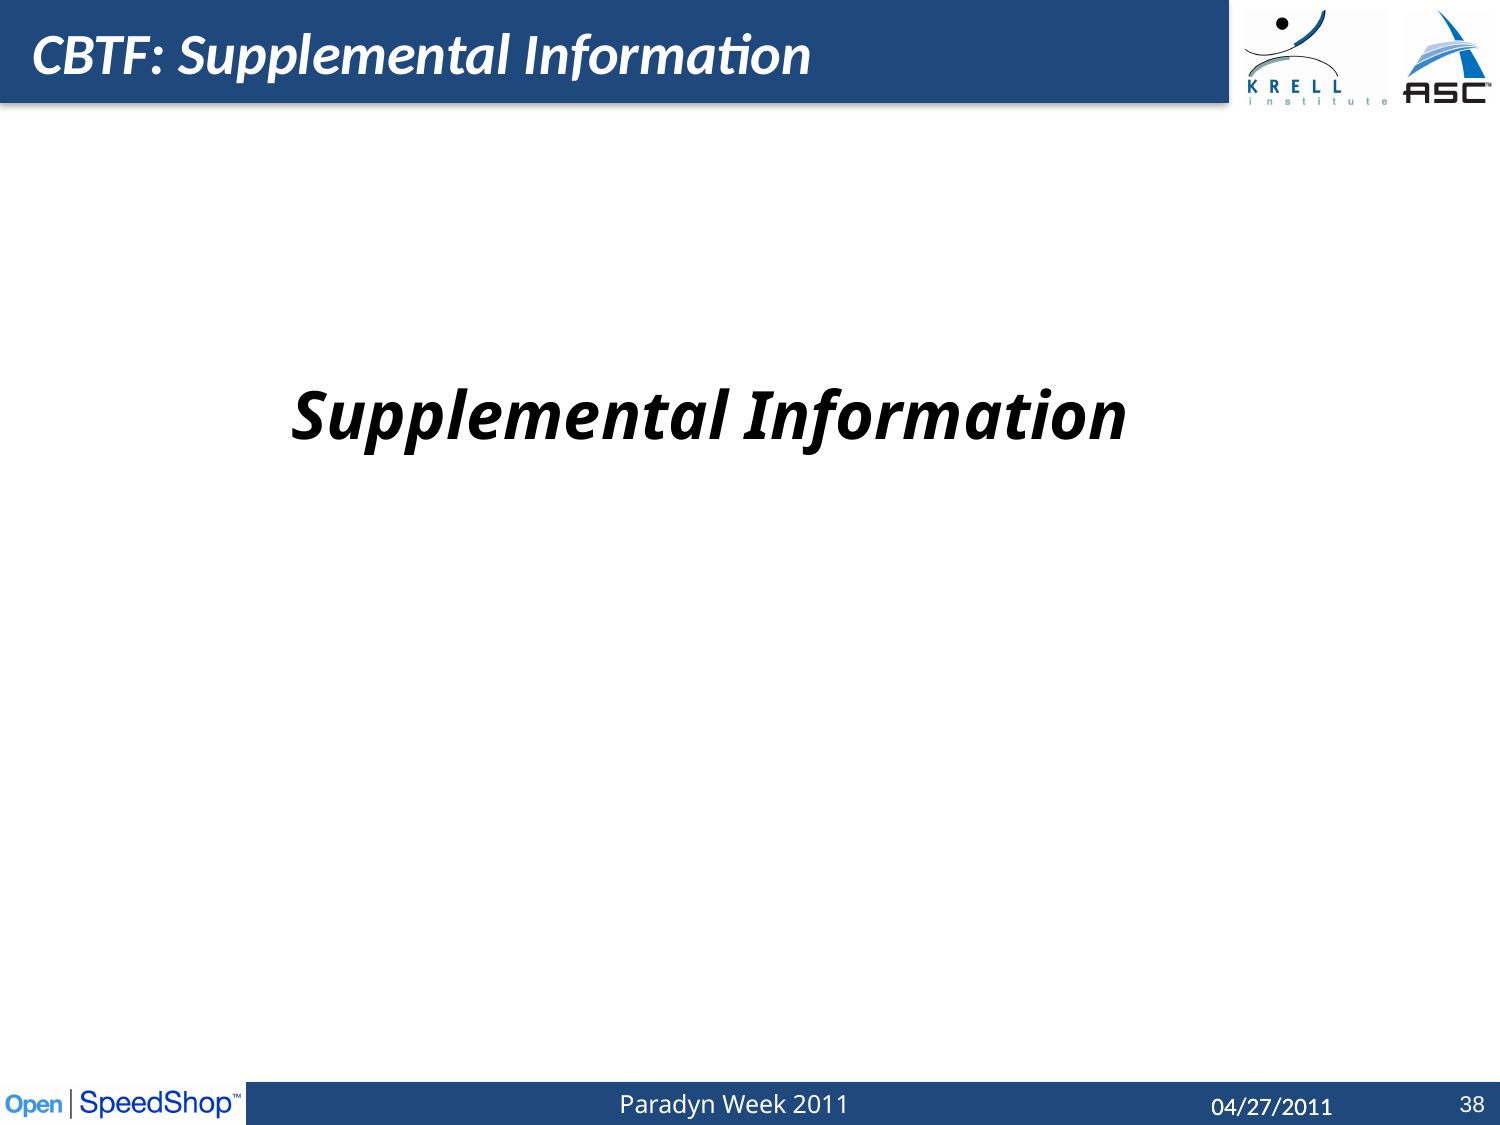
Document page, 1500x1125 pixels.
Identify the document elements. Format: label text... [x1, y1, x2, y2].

text_box Supplemental Information [29, 178, 1392, 991]
picture [1245, 10, 1387, 105]
picture [0, 1082, 246, 1125]
text_box CBTF: Supplemental Information [17, 8, 1350, 94]
slide_number 38 [1350, 1082, 1500, 1125]
footer Paradyn Week 2011 [275, 1082, 1195, 1125]
